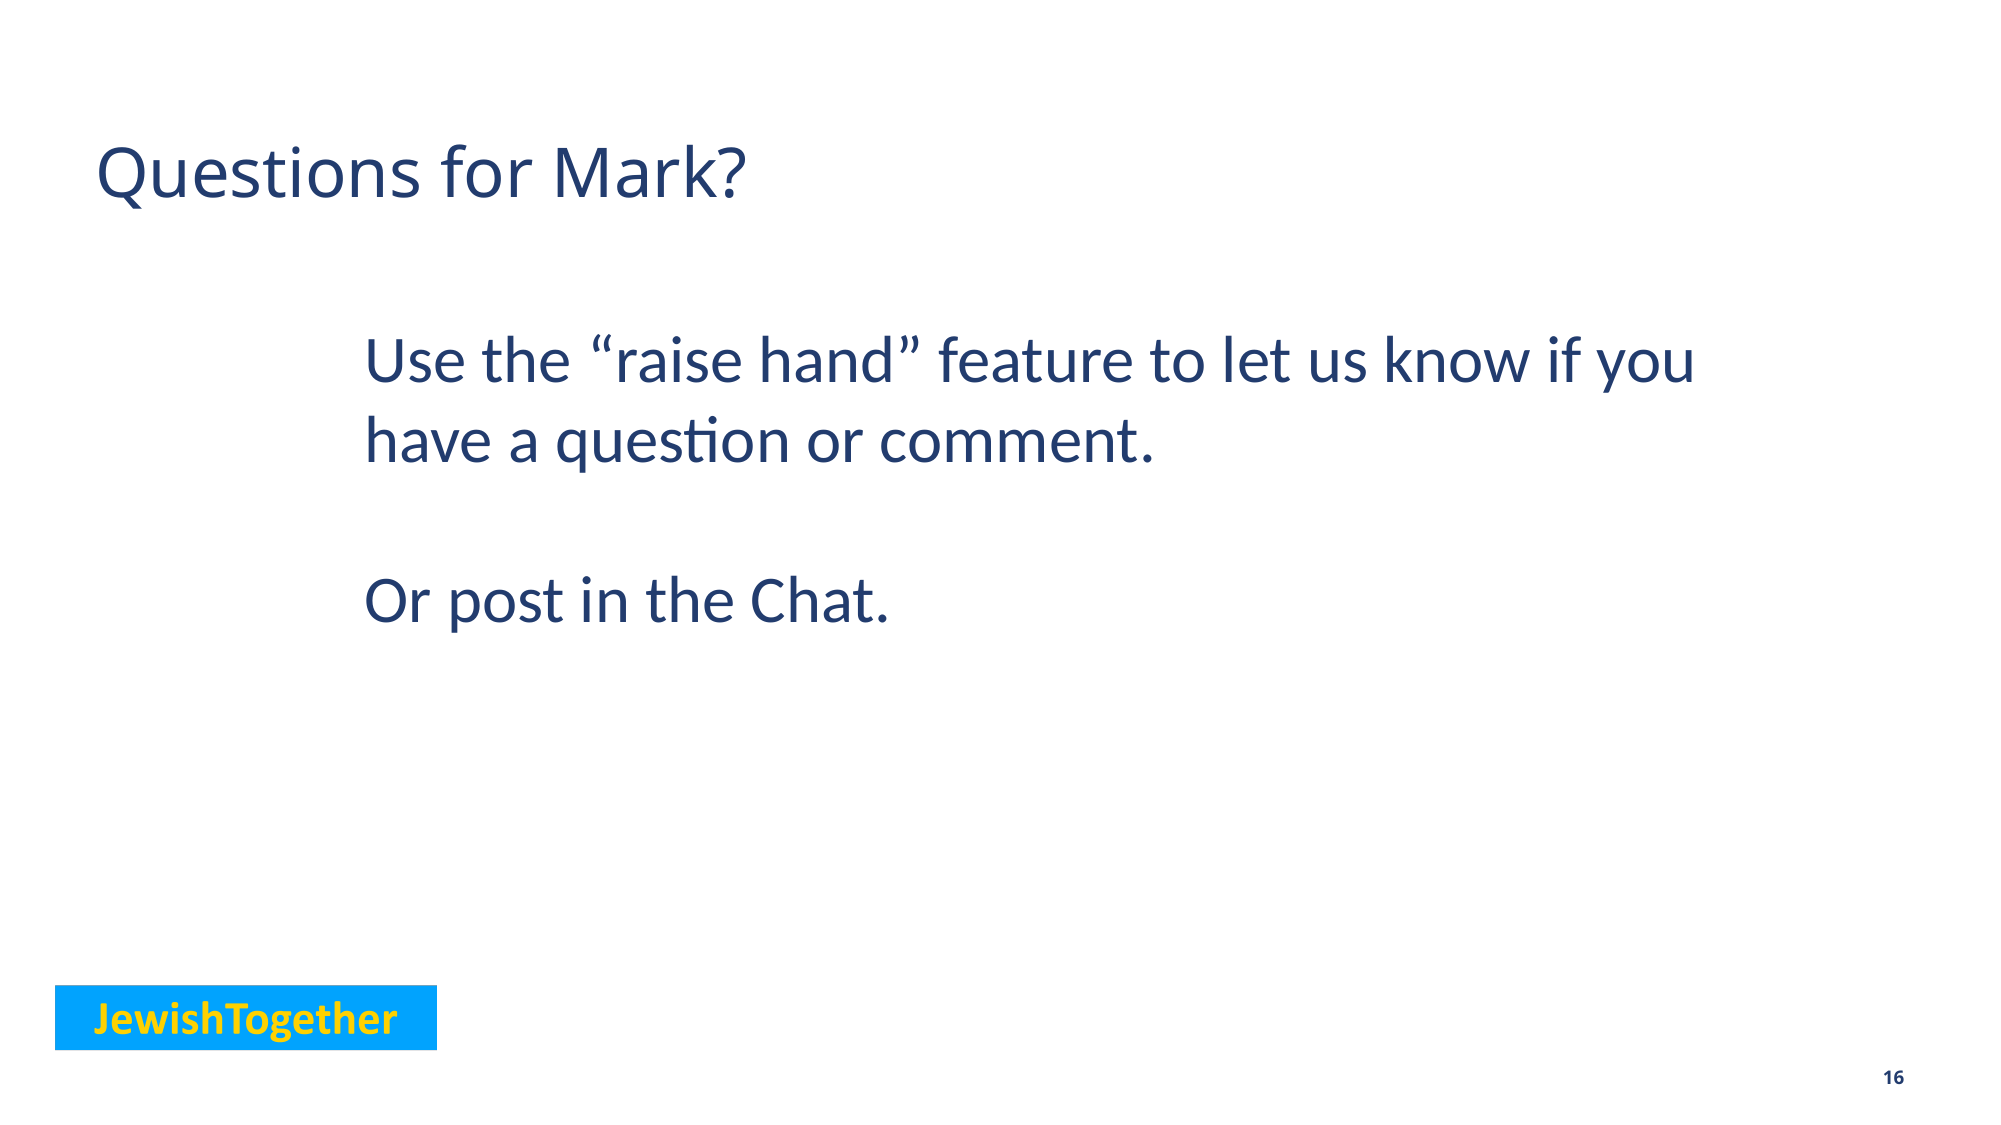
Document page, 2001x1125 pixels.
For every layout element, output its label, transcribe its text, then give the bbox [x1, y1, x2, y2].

text_box Use the “raise hand” feature to let us know if you have a question or comment. Or post in the Chat. [350, 308, 1808, 803]
picture [54, 974, 437, 1075]
slide_number 16 [1807, 1048, 1920, 1109]
title Questions for Mark? [80, 130, 1318, 413]
